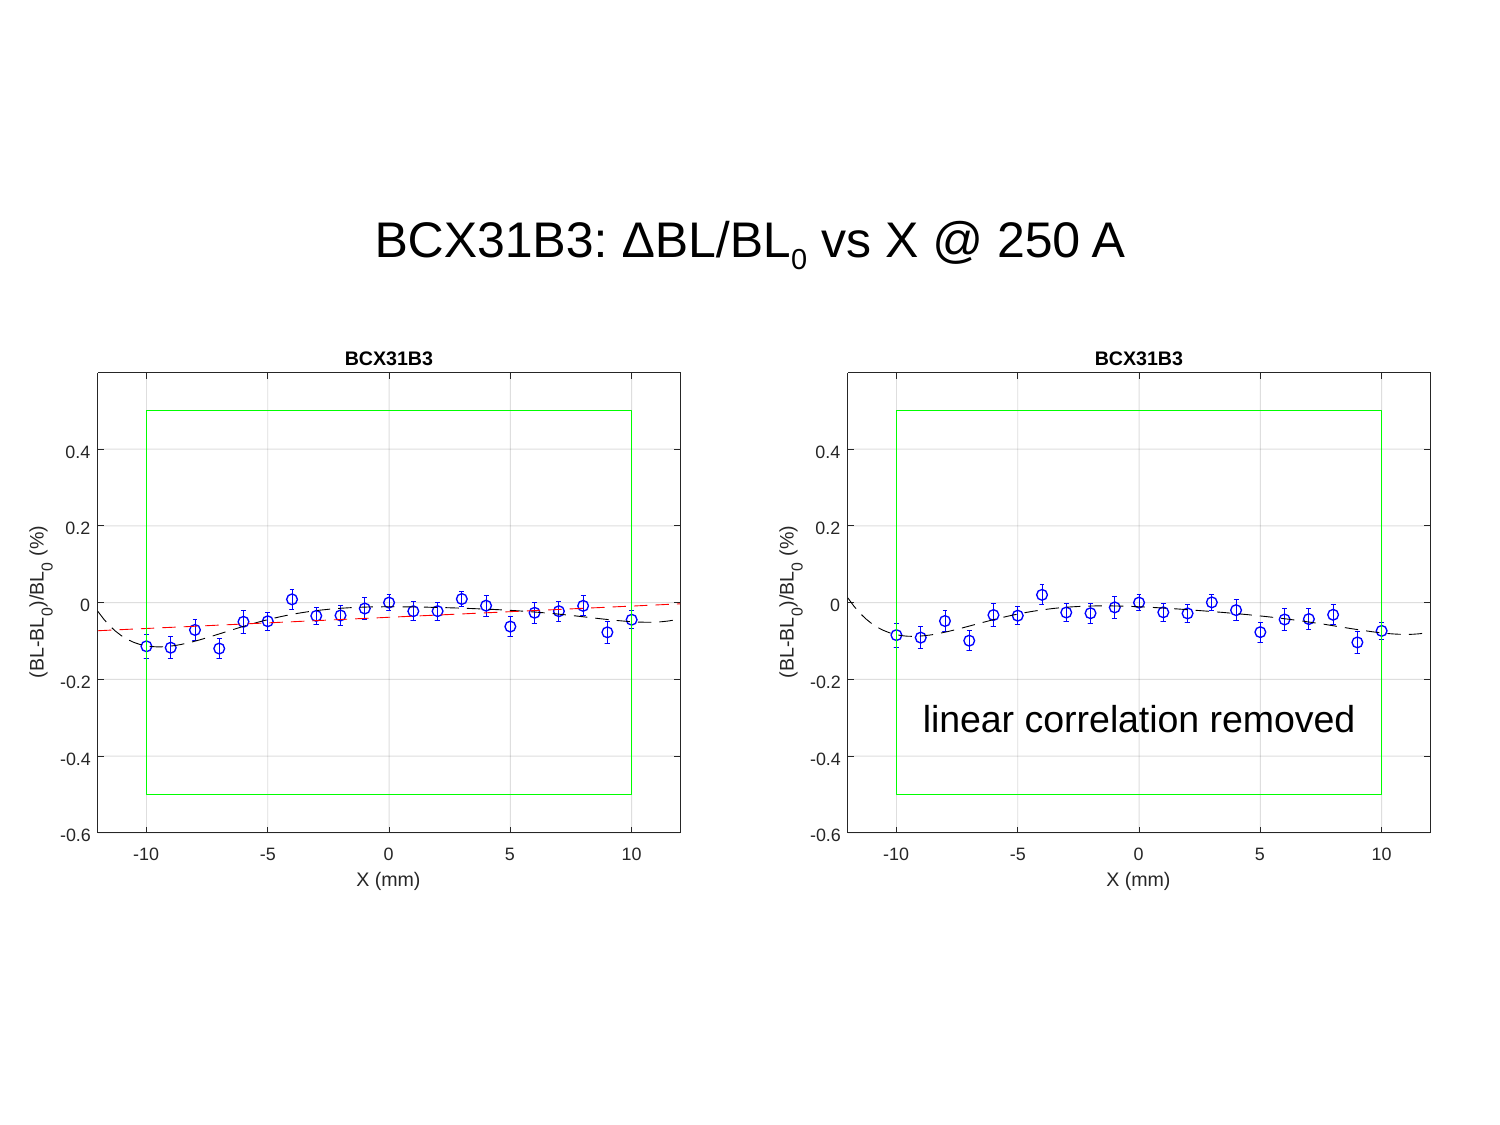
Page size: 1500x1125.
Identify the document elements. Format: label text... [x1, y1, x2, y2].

text_box BCX31B3: ΔBL/BL0 vs X @ 250 A [359, 199, 1141, 283]
picture [0, 330, 1500, 894]
